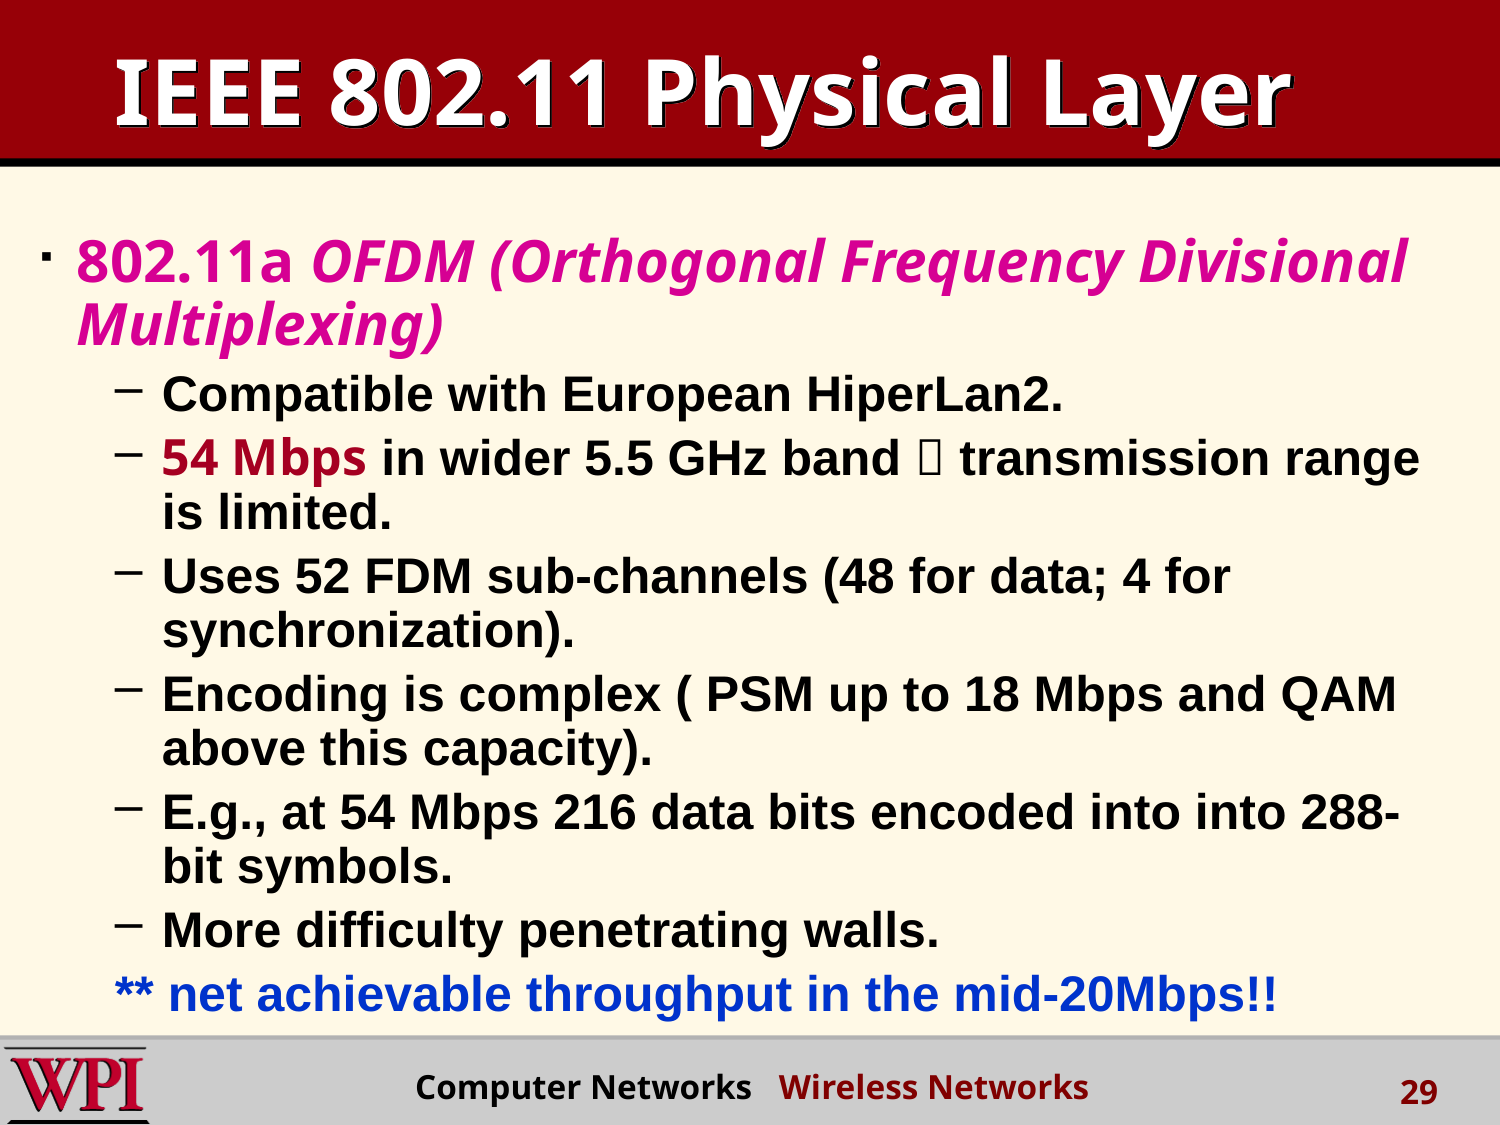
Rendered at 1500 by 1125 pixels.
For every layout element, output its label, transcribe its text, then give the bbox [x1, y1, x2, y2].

footer Computer Networks Wireless Networks [210, 1058, 1304, 1107]
picture [0, 0, 1500, 158]
picture [0, 1040, 1500, 1125]
slide_number 29 [1344, 1063, 1495, 1102]
list 802.11a OFDM (Orthogonal Frequency Divisional Multiplexing) Compatible with European HiperLan2. 54 Mbps in wider 5.5 GHz band  transmission range is limited. Uses 52 FDM sub-channels (48 for data; 4 for synchronization). Encoding is complex ( PSM up to 18 Mbps and QAM above this capacity). E.g., at 54 Mbps 216 data bits encoded into into 288-bit symbols. More difficulty penetrating walls. ** net achievable throughput in the mid-20Mbps!! [24, 224, 1476, 976]
picture [0, 167, 1500, 1035]
title IEEE 802.11 Physical Layer [64, 13, 1369, 153]
